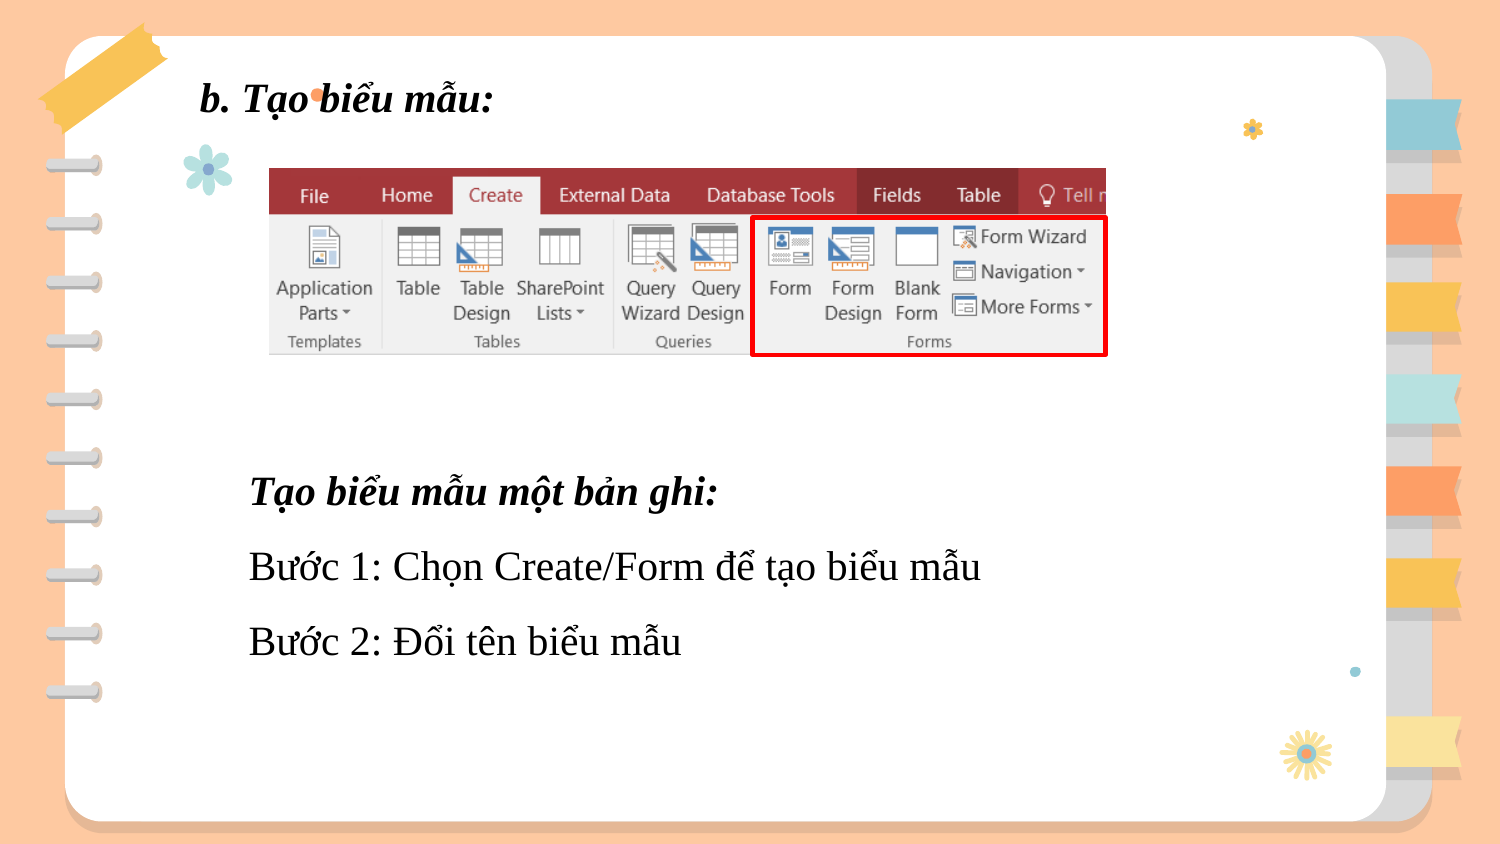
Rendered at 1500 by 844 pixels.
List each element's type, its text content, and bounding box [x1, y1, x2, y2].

text_box b. Tạo biểu mẫu: [185, 63, 514, 129]
text_box Tạo biểu mẫu một bản ghi: Bước 1: Chọn Create/Form để tạo biểu mẫu Bước 2: Đổi tên biểu mẫu [233, 431, 1106, 671]
picture [269, 168, 1106, 356]
